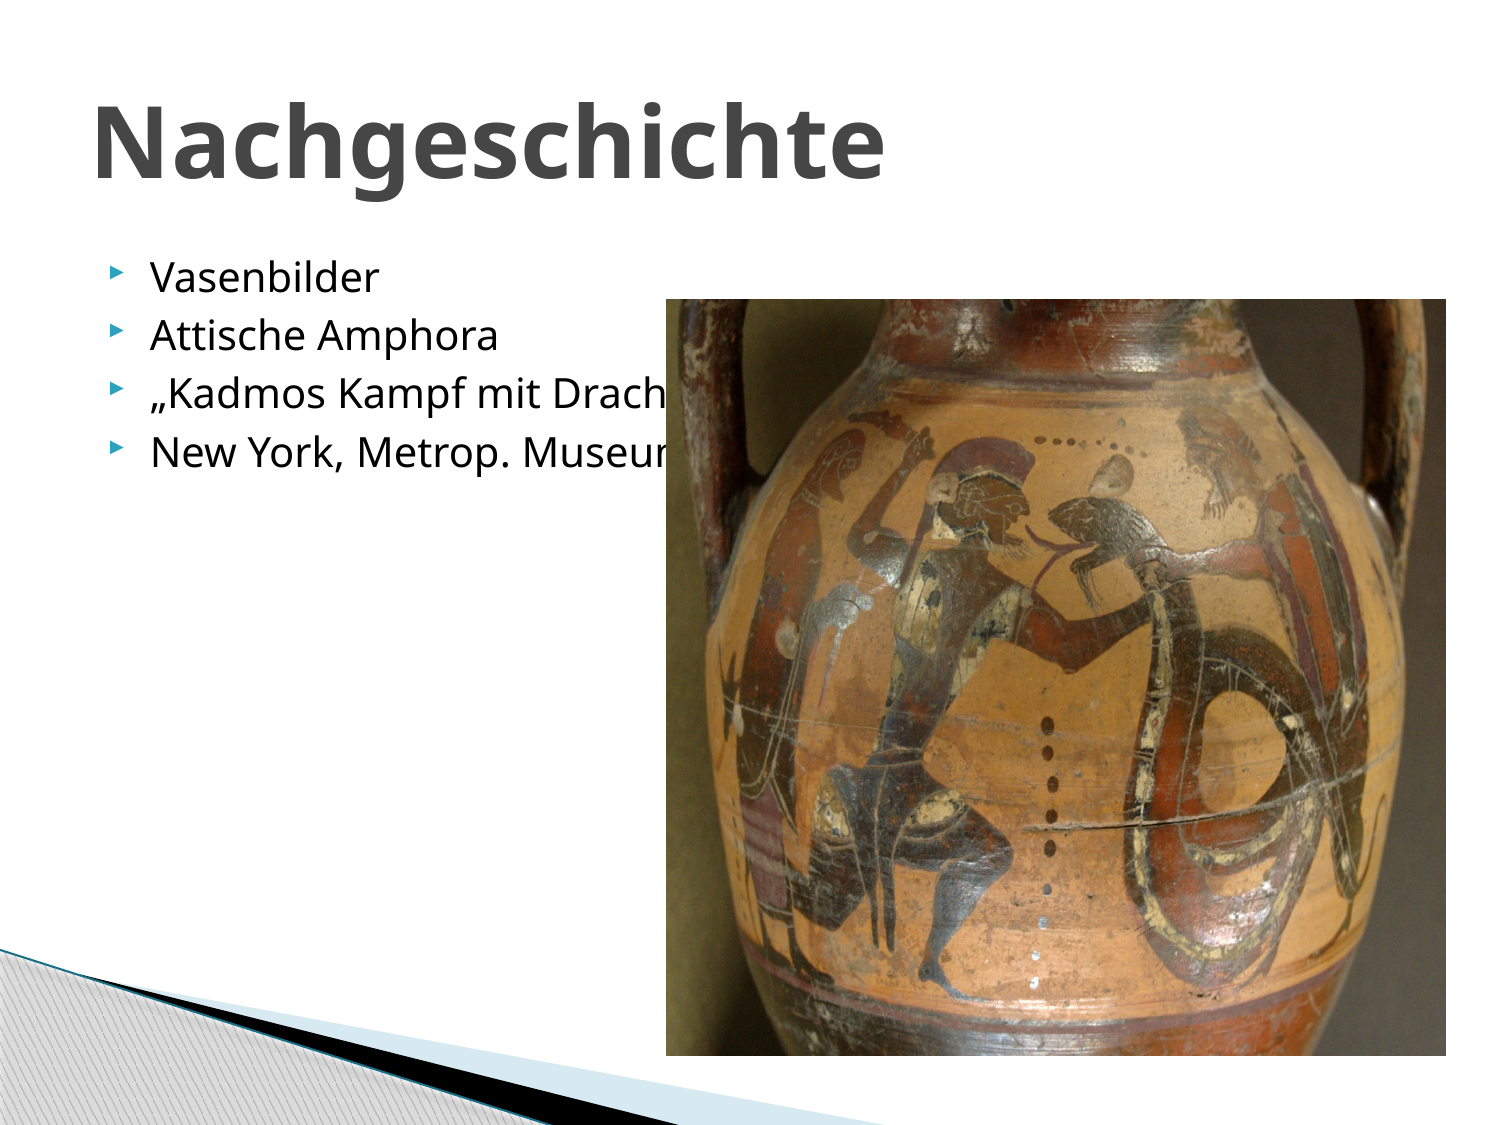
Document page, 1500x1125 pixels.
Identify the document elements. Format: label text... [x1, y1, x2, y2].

title Nachgeschichte [75, 45, 1425, 233]
picture [666, 299, 1446, 1057]
list Vasenbilder Attische Amphora „Kadmos Kampf mit Drachen“ New York, Metrop. Museum [75, 243, 1425, 986]
